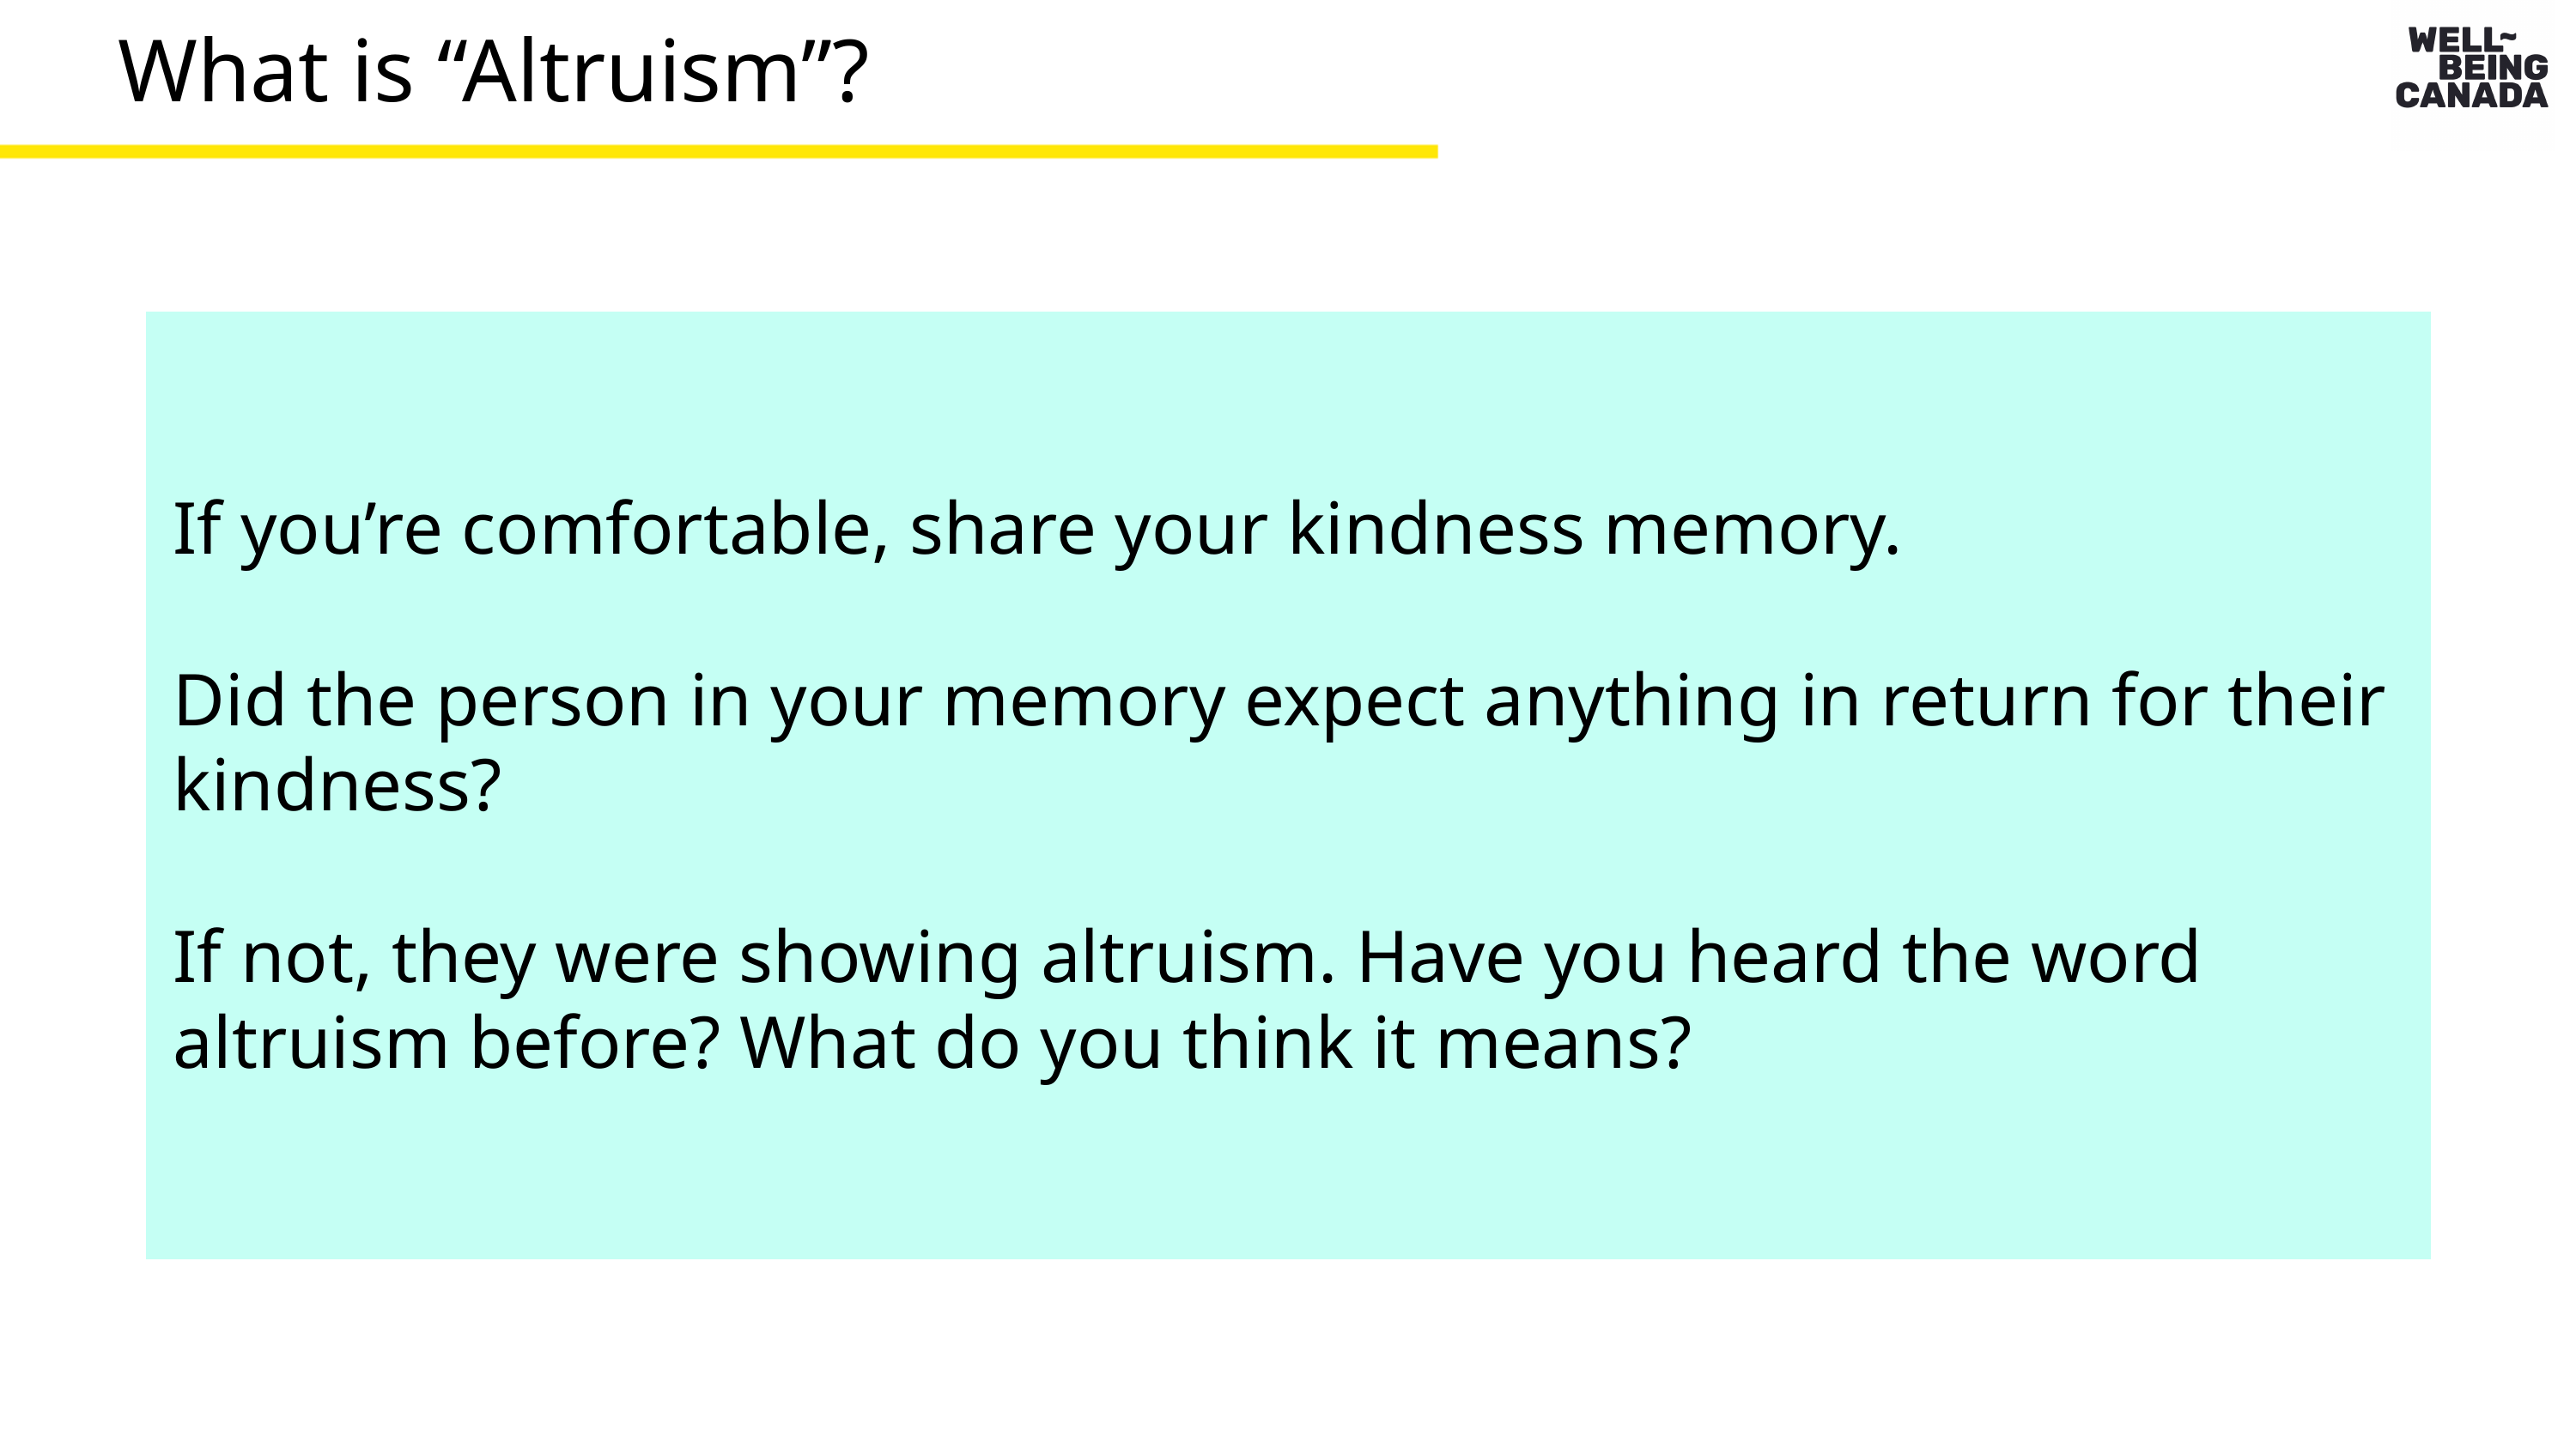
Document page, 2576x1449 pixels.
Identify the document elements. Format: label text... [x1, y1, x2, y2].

text_box [0, 137, 1443, 166]
text_box What is “Altruism”? [0, 15, 1188, 119]
text_box [2391, 0, 2555, 151]
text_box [146, 311, 2432, 1259]
